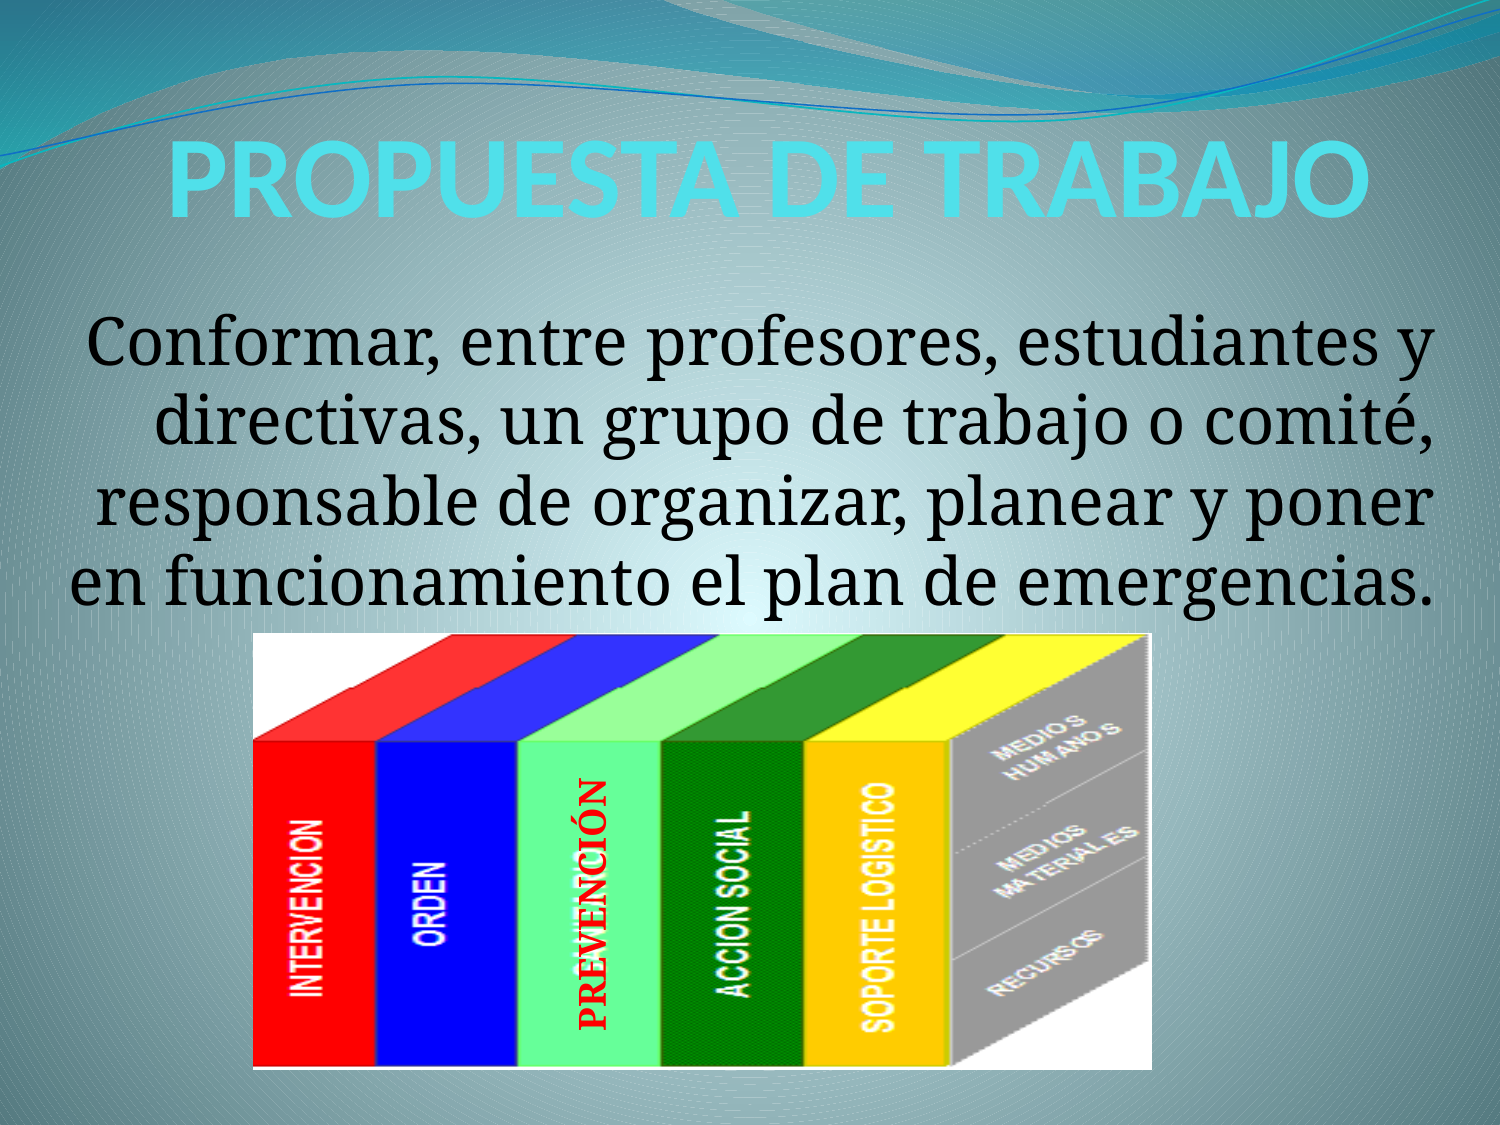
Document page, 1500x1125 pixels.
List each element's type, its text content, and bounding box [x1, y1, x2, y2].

picture [253, 633, 1152, 1070]
title PROPUESTA DE TRABAJO [100, 0, 1376, 242]
subtitle Conformar, entre profesores, estudiantes y directivas, un grupo de trabajo o comité, responsable de organizar, planear y poner en funcionamiento el plan de emergencias. [29, 290, 1447, 1125]
table_cell [246, 634, 1159, 1082]
